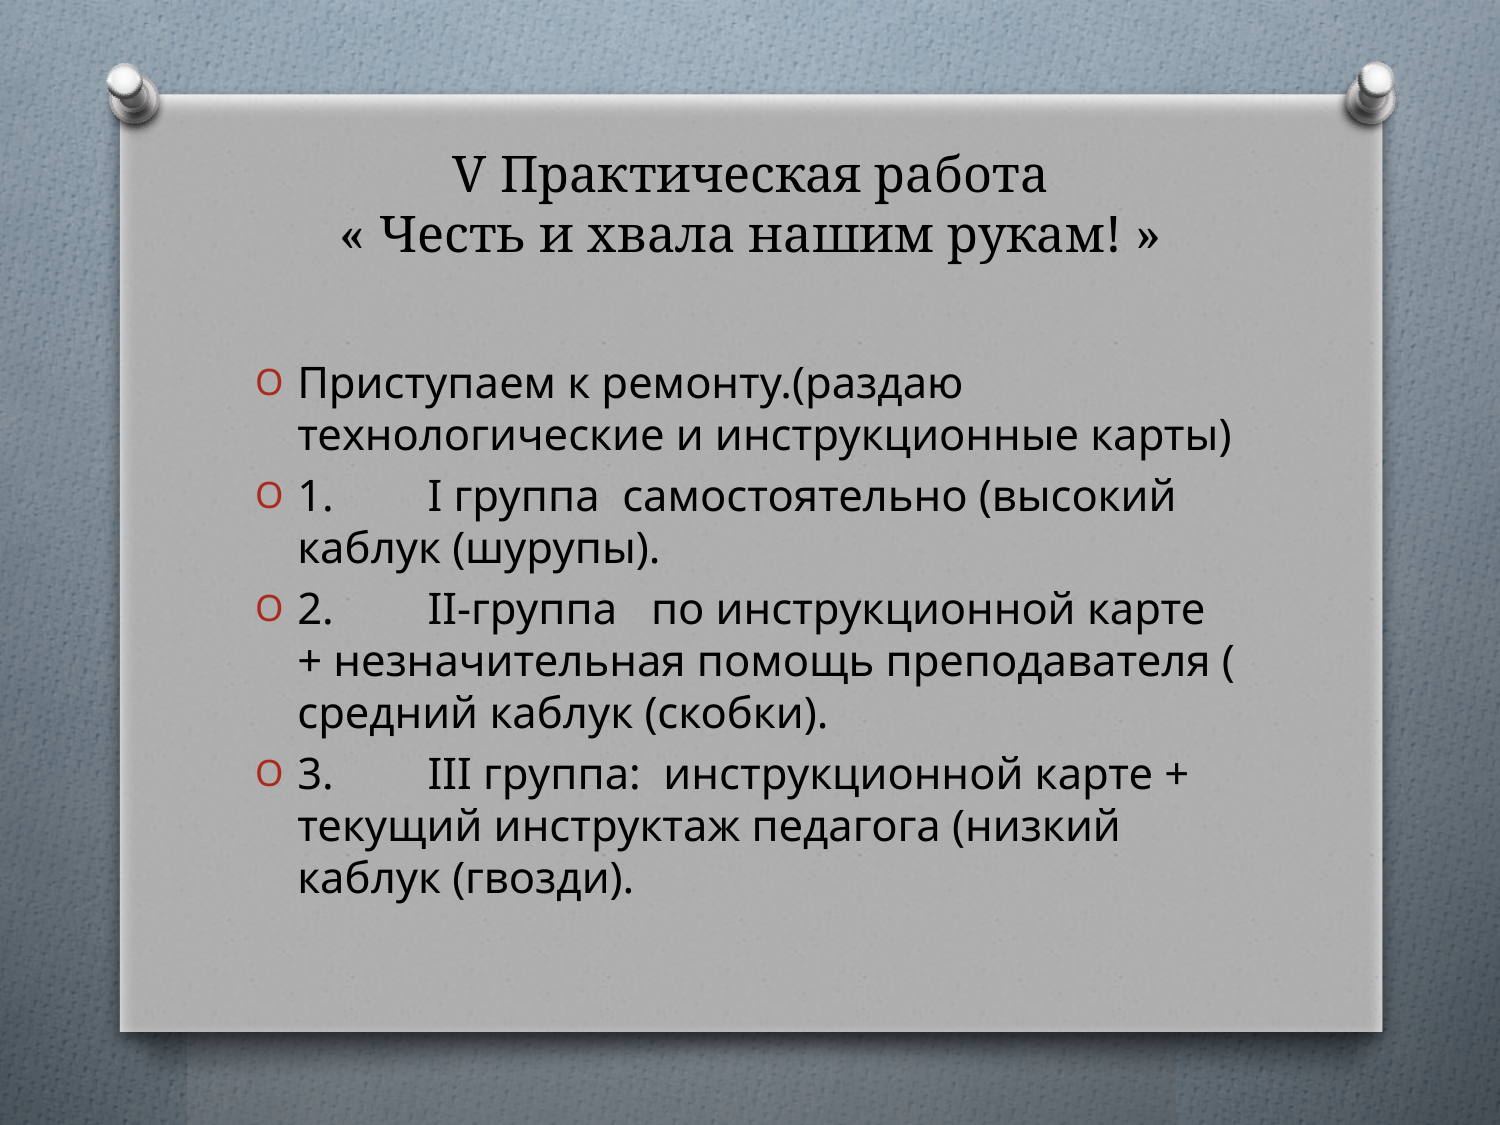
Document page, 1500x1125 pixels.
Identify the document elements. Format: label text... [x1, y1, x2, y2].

picture [1317, 35, 1439, 156]
title V Практическая работа « Честь и хвала нашим рукам! » [179, 134, 1323, 332]
list Приступаем к ремонту.(раздаю технологические и инструкционные карты) 1. I группа самостоятельно (высокий каблук (шурупы). 2. II-группа по инструкционной карте + незначительная помощь преподавателя ( средний каблук (скобки). 3. III группа: инструкционной карте + текущий инструктаж педагога (низкий каблук (гвозди). [240, 347, 1257, 939]
picture [75, 29, 198, 153]
